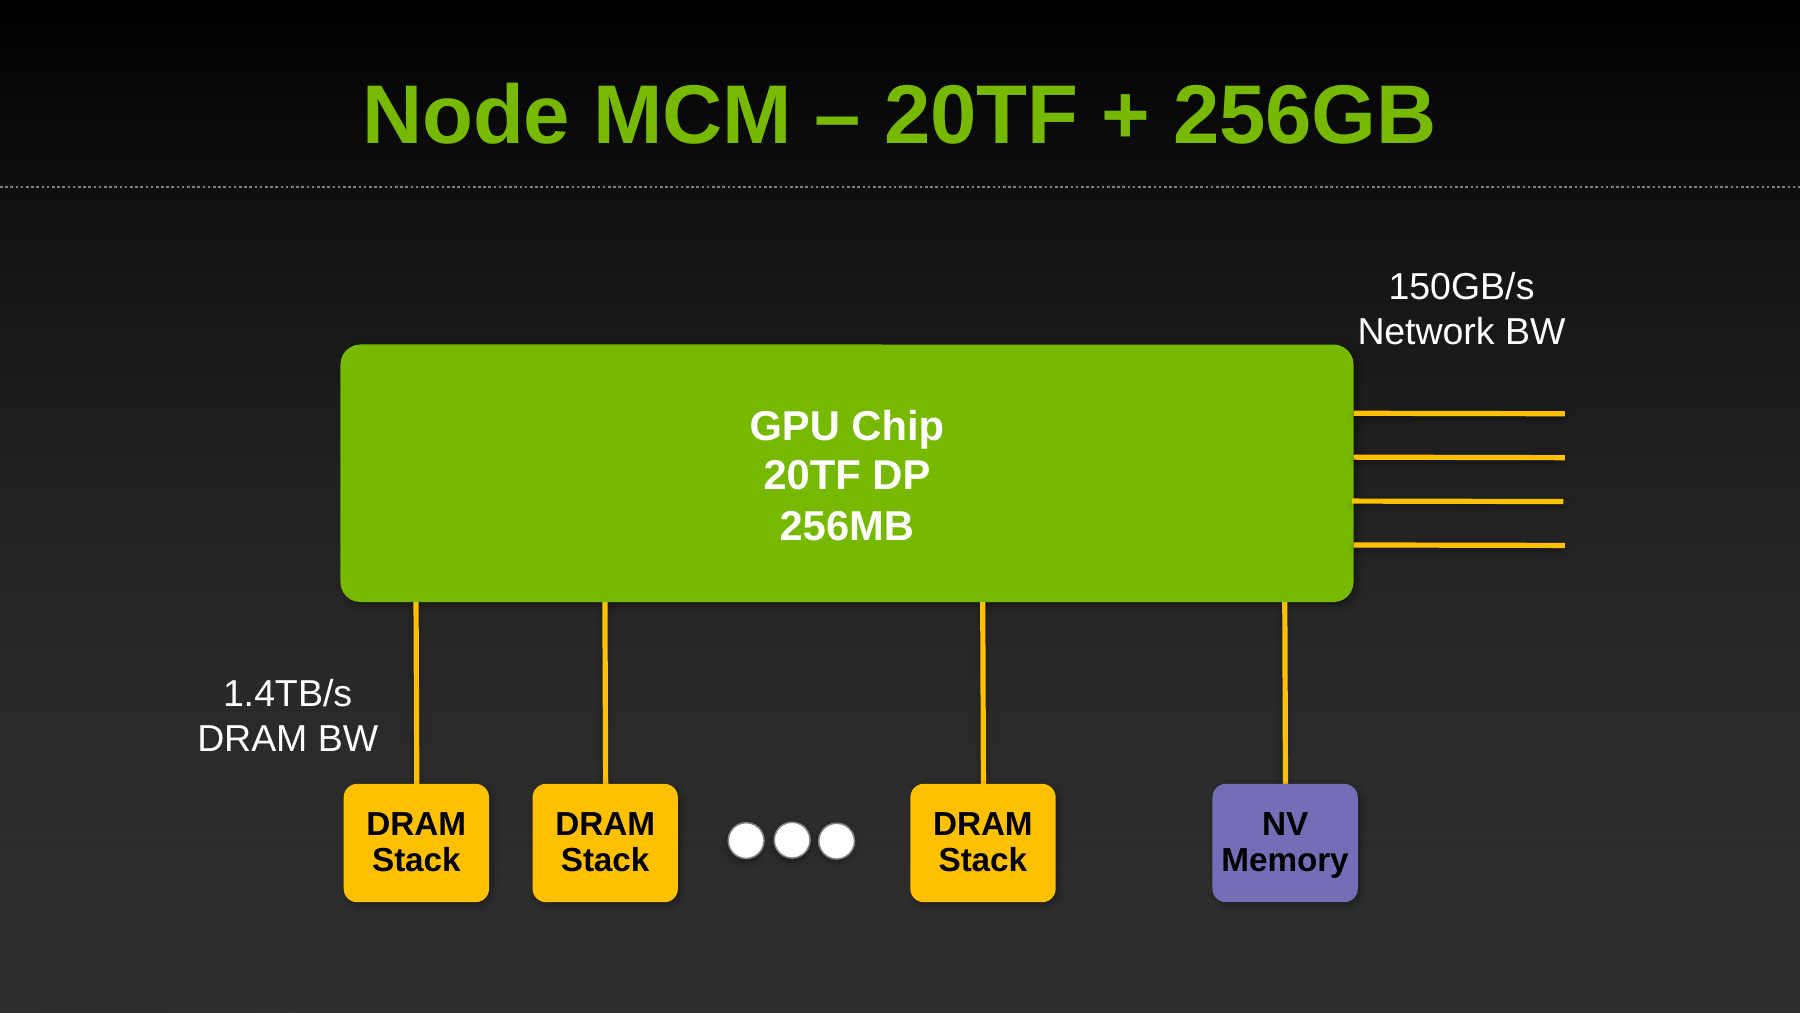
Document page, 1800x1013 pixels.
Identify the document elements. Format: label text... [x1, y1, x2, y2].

text_box NV Memory [1212, 783, 1358, 903]
text_box [0, 196, 1800, 1013]
text_box [0, 0, 1800, 186]
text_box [727, 821, 855, 860]
text_box 1.4TB/s DRAM BW [182, 661, 394, 767]
text_box DRAM Stack [532, 783, 678, 903]
text_box GPU Chip 20TF DP 256MB [339, 343, 1355, 603]
text_box DRAM Stack [343, 783, 490, 903]
text_box Node MCM – 20TF + 256GB [125, 63, 1674, 169]
text_box 150GB/s Network BW [1342, 254, 1581, 360]
text_box DRAM Stack [910, 783, 1056, 903]
